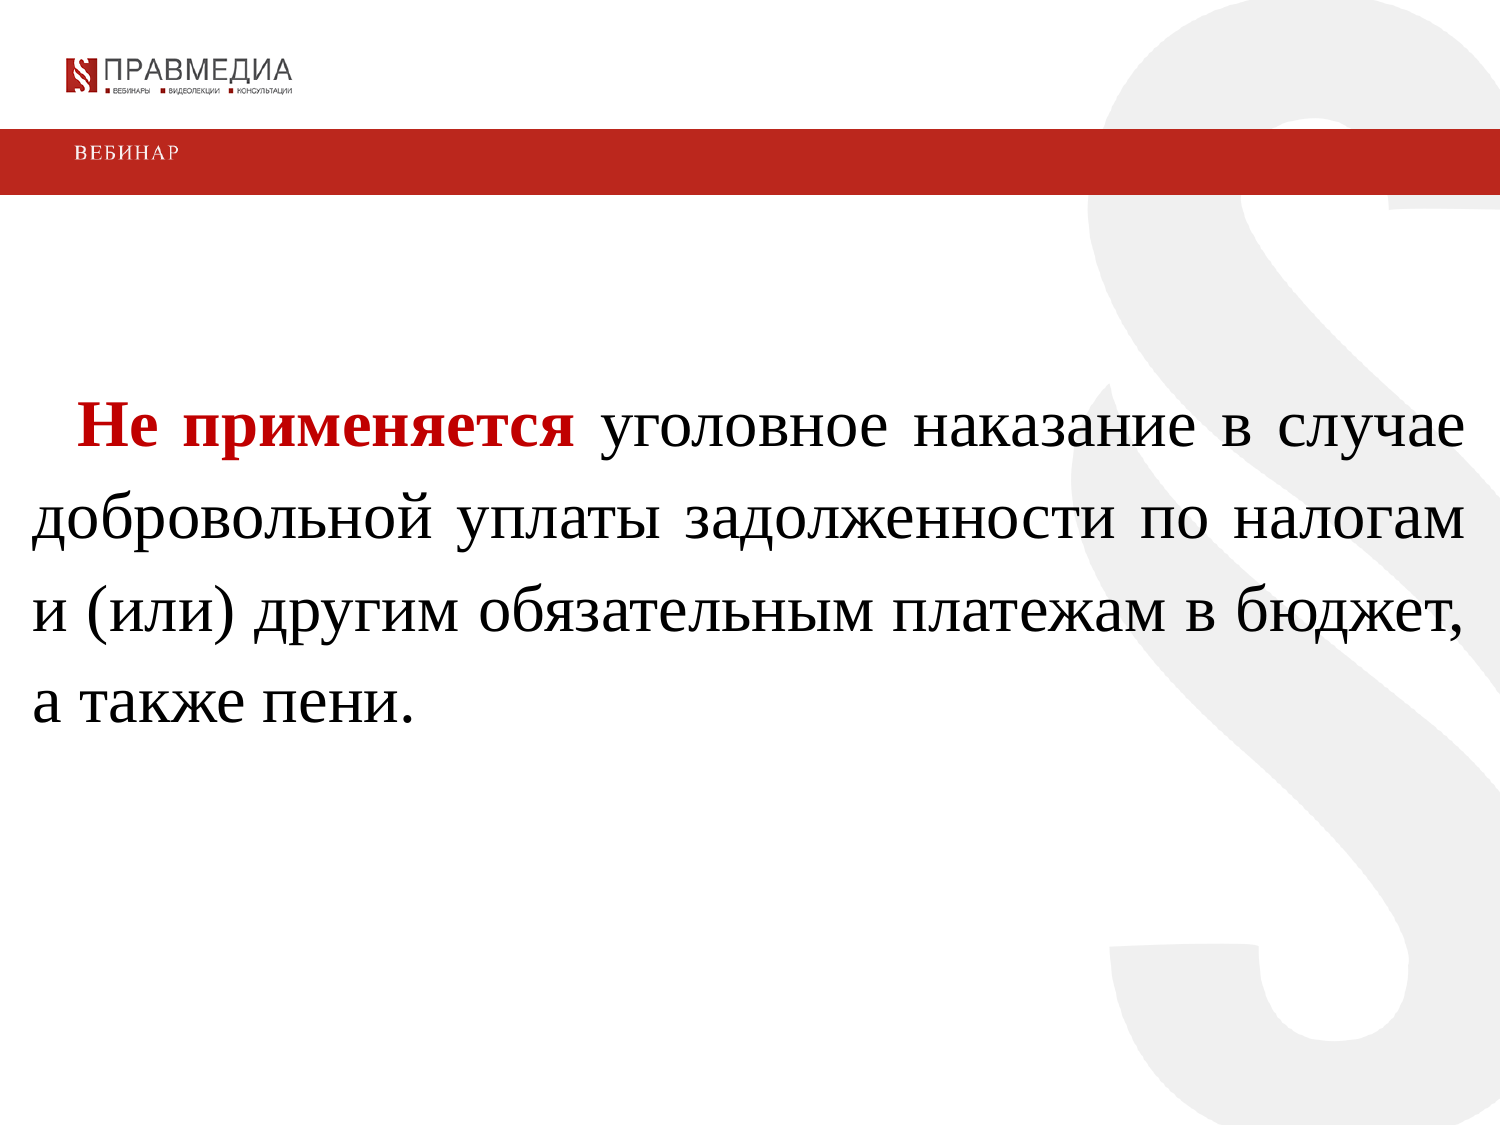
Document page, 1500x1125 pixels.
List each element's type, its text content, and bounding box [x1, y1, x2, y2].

subtitle Не применяется уголовное наказание в случае добровольной уплаты задолженности по налогам и (или) другим обязательным платежам в бюджет, а также пени. [17, 267, 1483, 1024]
picture [0, 0, 1500, 1125]
